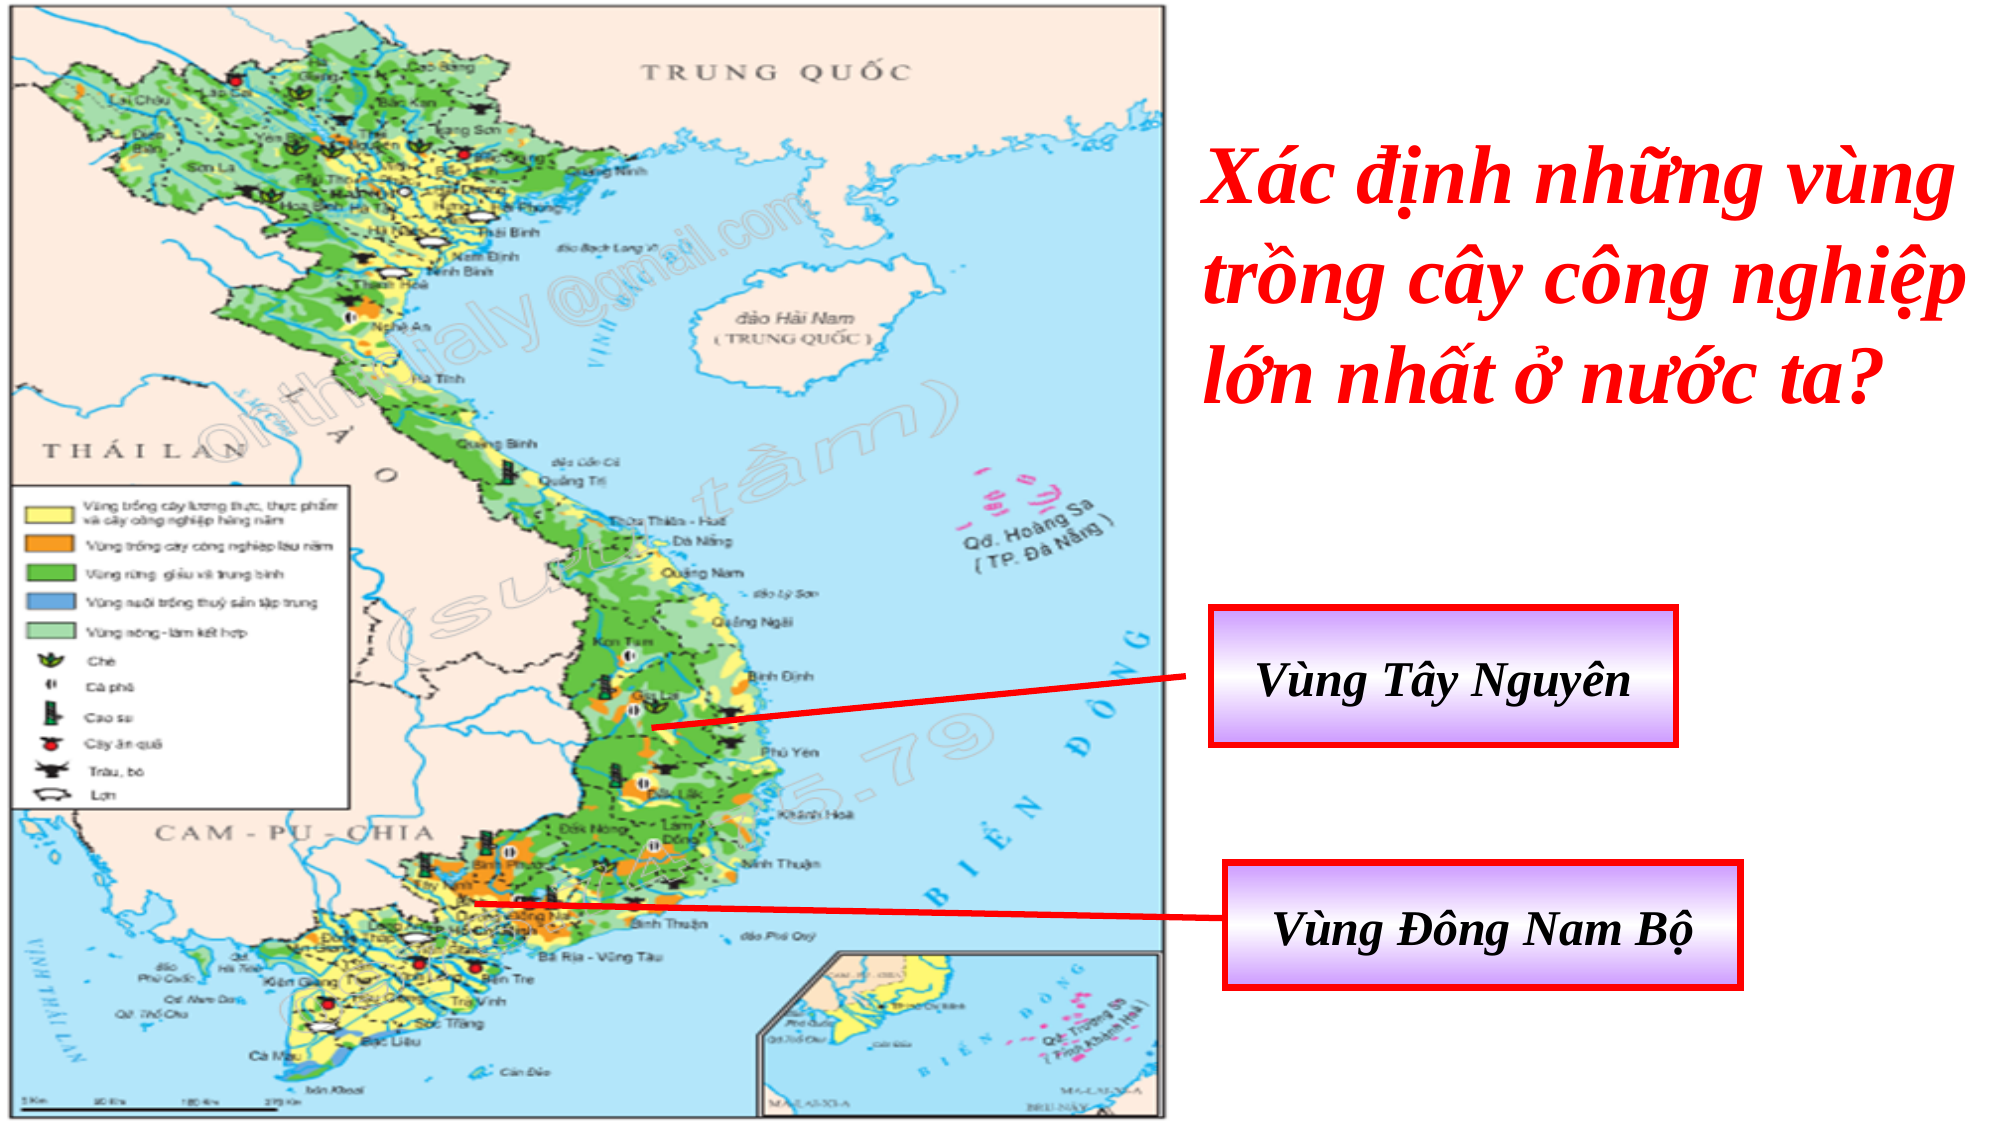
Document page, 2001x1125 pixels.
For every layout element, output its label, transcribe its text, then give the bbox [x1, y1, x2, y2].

text_box Vùng Tây Nguyên [1210, 607, 1677, 745]
text_box Xác định những vùng trồng cây công nghiệp lớn nhất ở nước ta? [1186, 111, 2000, 428]
text_box Vùng Đông Nam Bộ [1175, 862, 1741, 988]
picture [0, 0, 1175, 1125]
